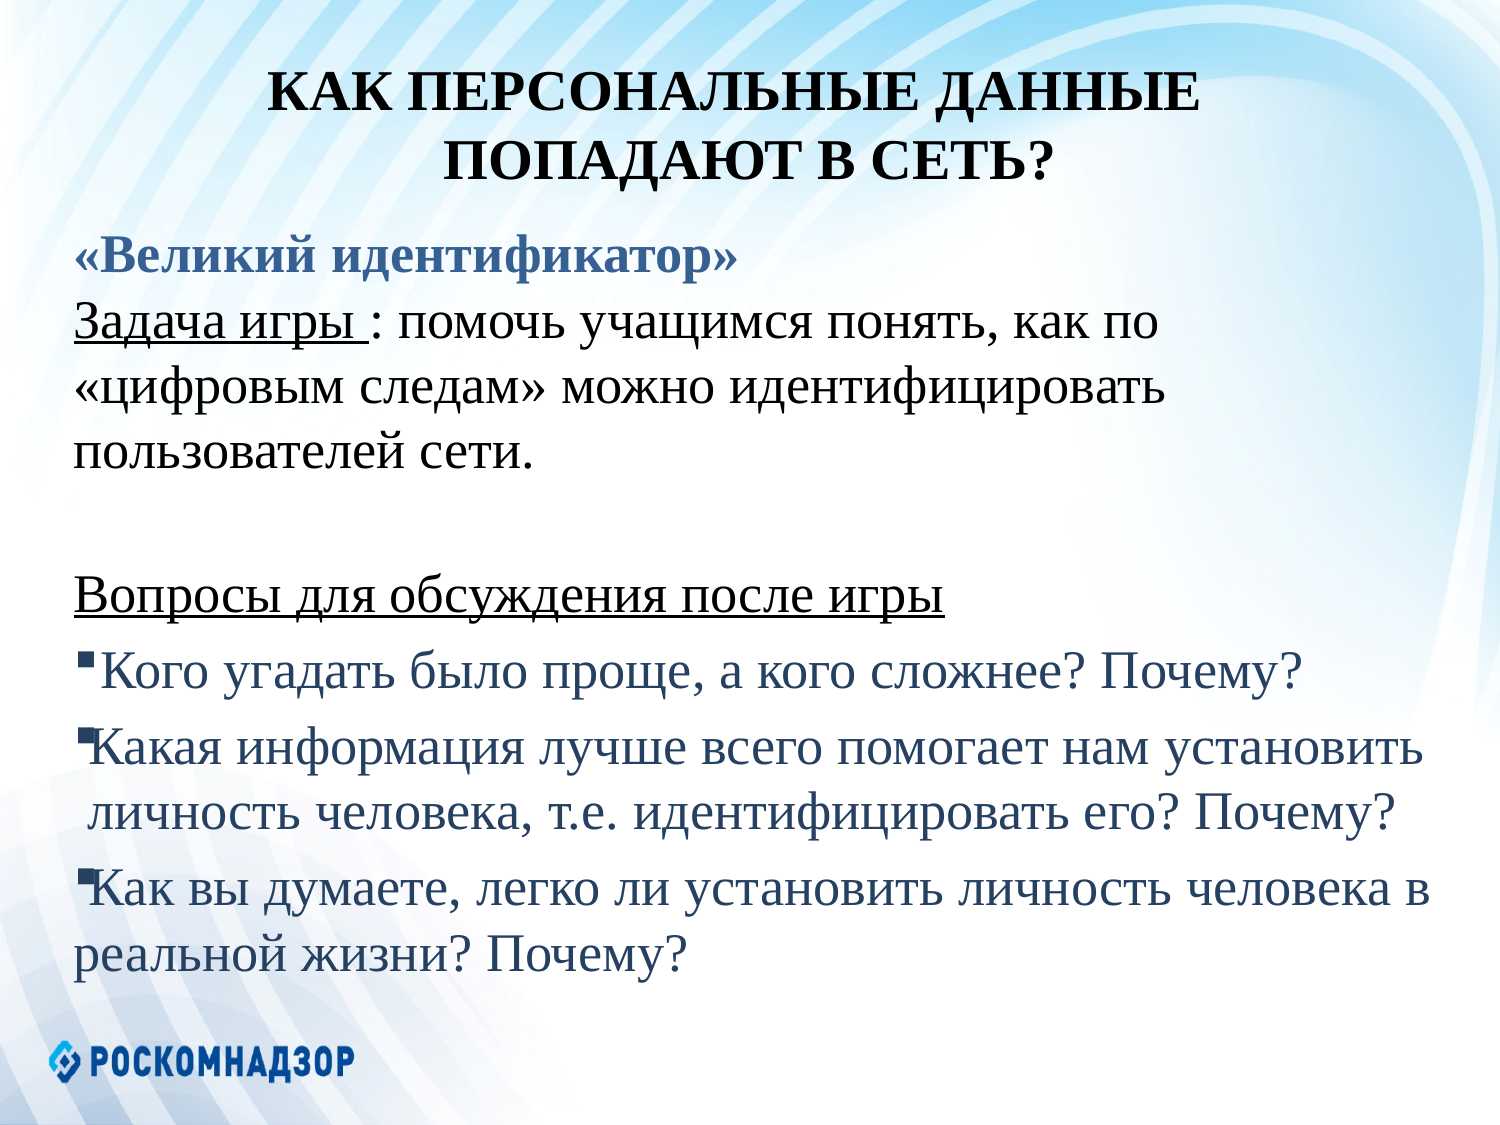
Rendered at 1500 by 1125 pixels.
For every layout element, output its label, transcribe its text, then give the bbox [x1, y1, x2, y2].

picture [0, 0, 1500, 1125]
title КАК ПЕРСОНАЛЬНЫЕ ДАННЫЕ ПОПАДАЮТ В СЕТЬ? [75, 45, 1425, 200]
list «Великий идентификатор» Задача игры : помочь учащимся понять, как по «цифровым следам» можно идентифицировать пользователей сети. Вопросы для обсуждения после игры Кого угадать было проще, а кого сложнее? Почему? Какая информация лучше всего помогает нам установить личность человека, т.е. идентифицировать его? Почему? Как вы думаете, легко ли установить личность человека в реальной жизни? Почему? [58, 210, 1454, 1055]
